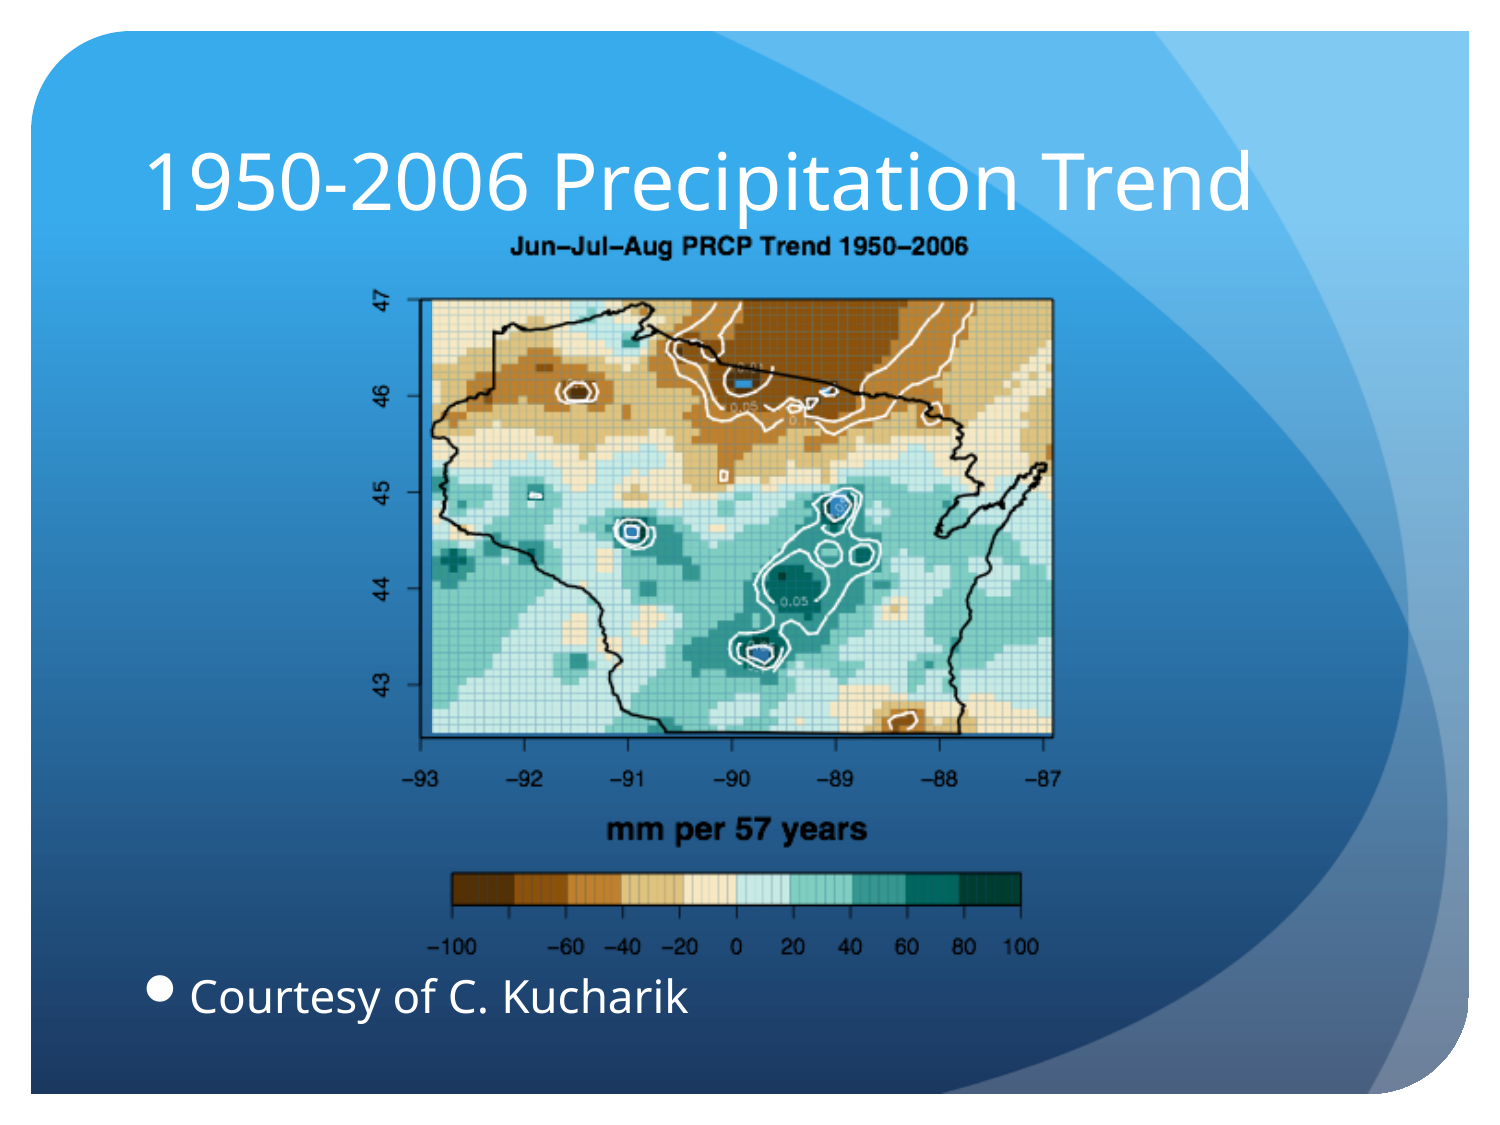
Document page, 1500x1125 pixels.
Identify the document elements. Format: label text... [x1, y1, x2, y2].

list Courtesy of C. Kucharik [127, 959, 1372, 1038]
title 1950-2006 Precipitation Trend [127, 62, 1372, 234]
picture [24, 30, 1473, 1094]
